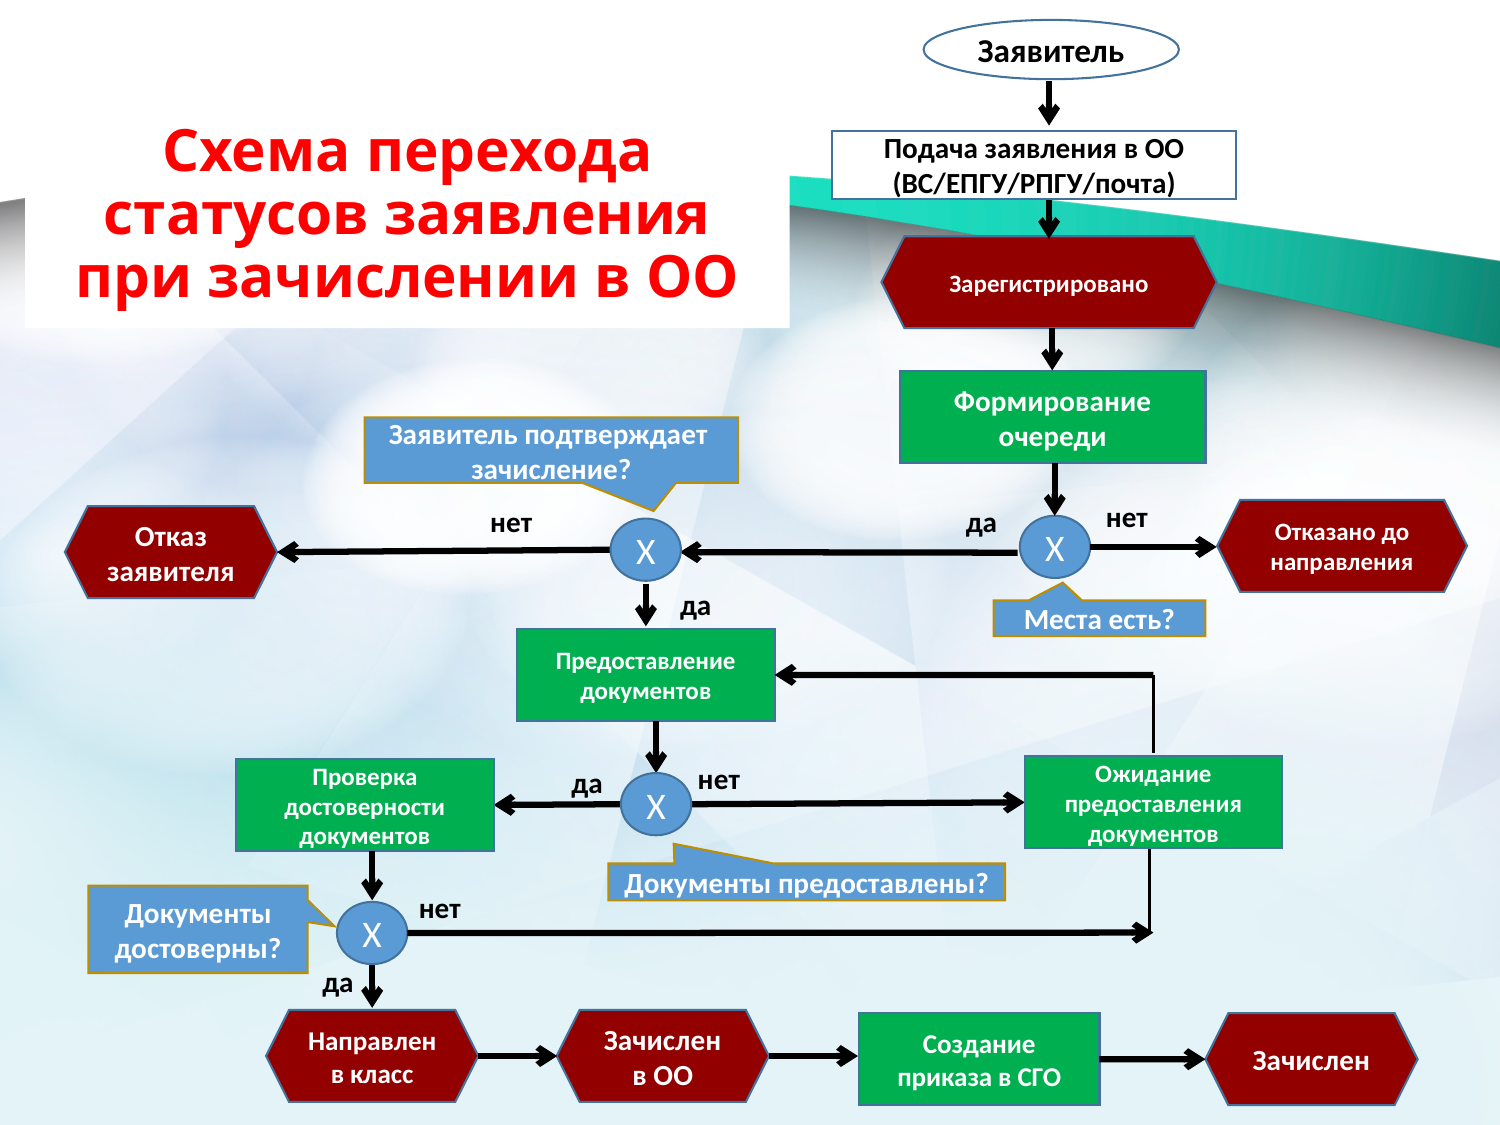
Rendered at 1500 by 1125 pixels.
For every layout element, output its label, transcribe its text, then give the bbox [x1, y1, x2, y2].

text_box Предоставление документов [516, 628, 776, 722]
text_box нет [1091, 490, 1179, 541]
text_box да [556, 757, 619, 804]
text_box Зачислен в ОО [556, 1008, 769, 1103]
text_box Проверка достоверности документов [235, 758, 495, 852]
title Схема перехода статусов заявления при зачислении в ОО [25, 103, 790, 329]
text_box нет [682, 752, 773, 803]
text_box Формирование очереди [899, 370, 1207, 464]
text_box Отказано до направления [1216, 498, 1469, 593]
text_box Места есть? [992, 581, 1207, 638]
text_box Заявитель [922, 18, 1180, 81]
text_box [277, 549, 611, 553]
text_box Отказ заявителя [63, 505, 278, 600]
text_box Зарегистрировано [880, 235, 1218, 330]
text_box Х [1018, 514, 1092, 580]
text_box Создание приказа в СГО [858, 1012, 1101, 1106]
text_box да [665, 578, 739, 629]
text_box Х [335, 900, 409, 959]
text_box Заявитель подтверждает зачисление? [363, 416, 740, 513]
text_box нет [403, 882, 494, 933]
text_box Документы достоверны? [87, 884, 338, 975]
picture [0, 0, 1500, 1125]
text_box Подача заявления в ОО (ВС/ЕПГУ/РПГУ/почта) [831, 130, 1237, 200]
text_box Х [619, 772, 693, 837]
text_box да [307, 956, 394, 1006]
text_box нет [475, 496, 552, 546]
text_box Зачислен [1204, 1012, 1419, 1107]
text_box Ожидание предоставления документов [1024, 755, 1283, 849]
text_box да [951, 496, 1018, 547]
text_box Документы предоставлены? [607, 842, 1007, 902]
text_box Направлен в класс [264, 1008, 478, 1103]
text_box Х [609, 517, 682, 582]
